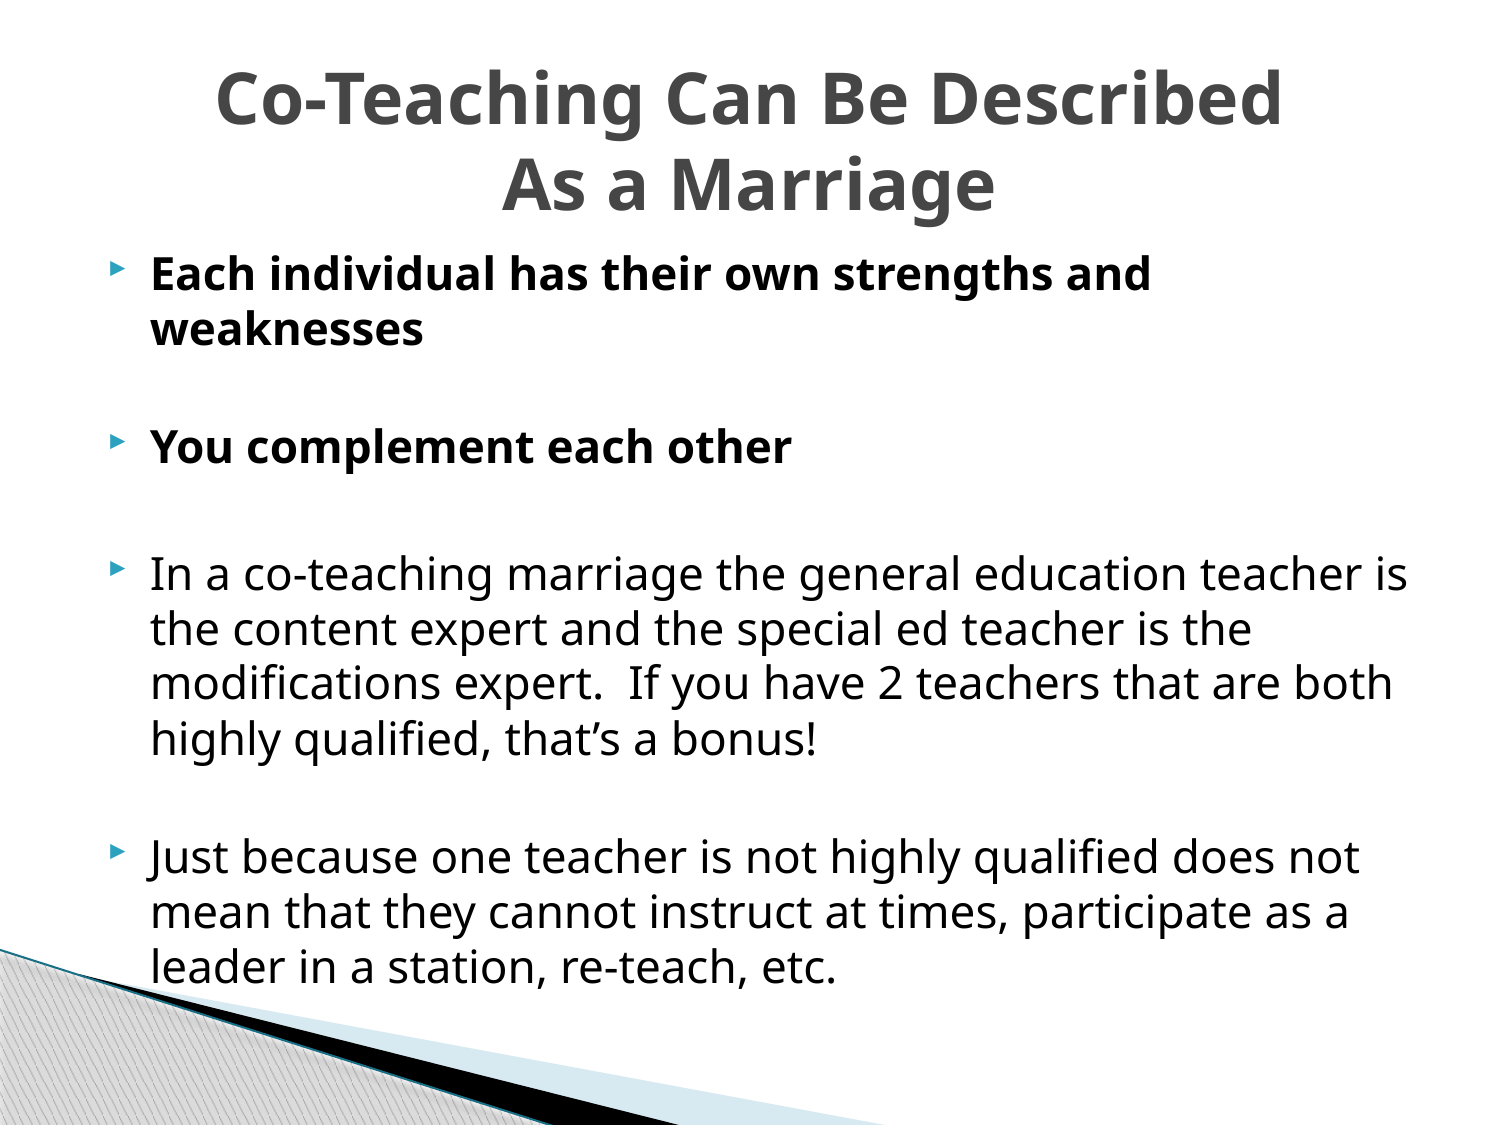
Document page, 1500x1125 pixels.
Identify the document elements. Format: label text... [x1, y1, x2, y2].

title Co-Teaching Can Be Described As a Marriage [75, 45, 1425, 233]
list Each individual has their own strengths and weaknesses You complement each other In a co-teaching marriage the general education teacher is the content expert and the special ed teacher is the modifications expert. If you have 2 teachers that are both highly qualified, that’s a bonus! Just because one teacher is not highly qualified does not mean that they cannot instruct at times, participate as a leader in a station, re-teach, etc. [75, 237, 1425, 1063]
